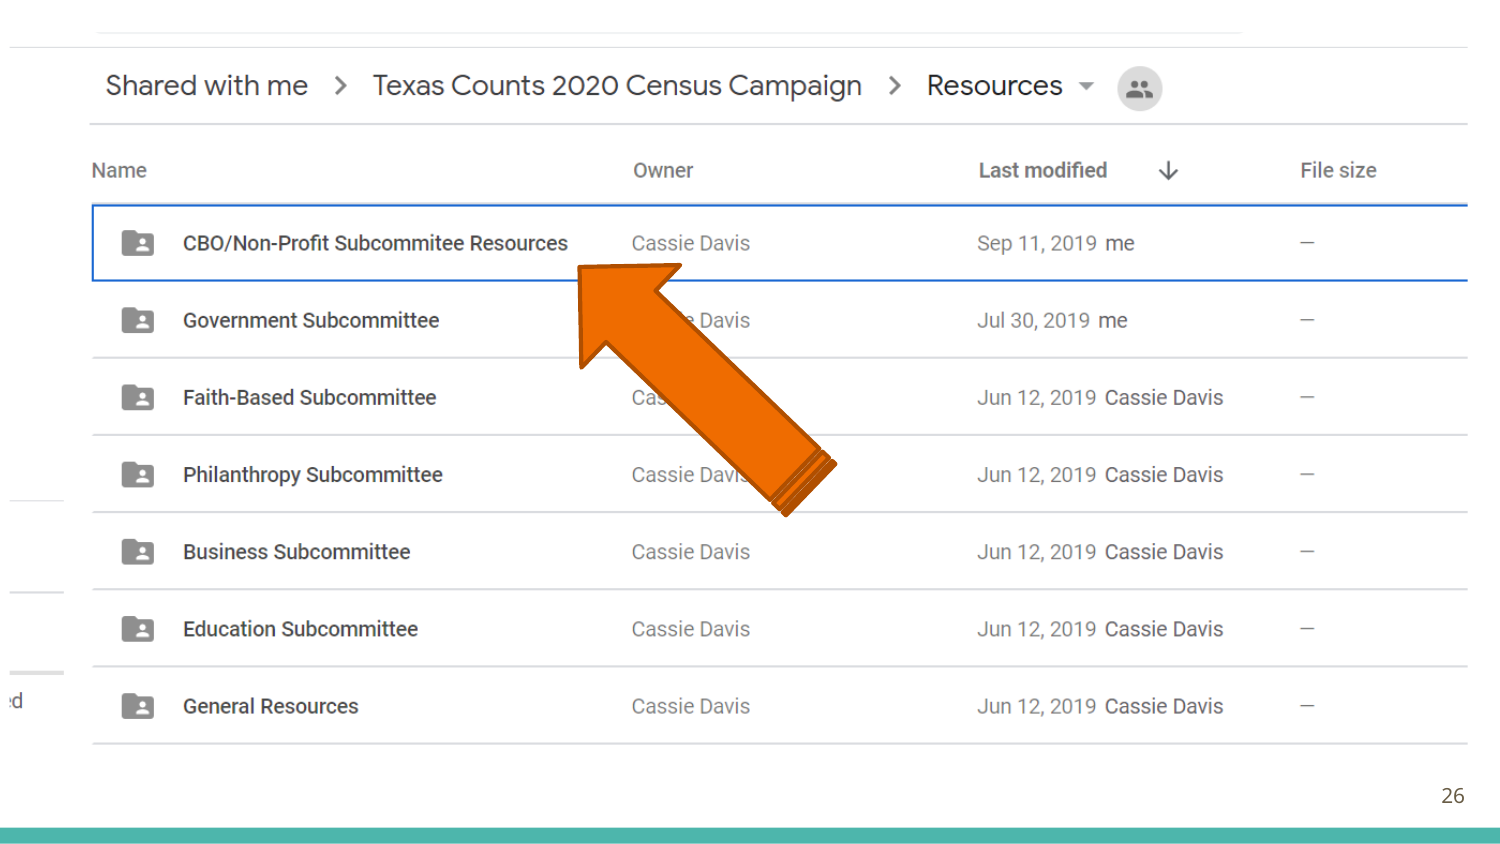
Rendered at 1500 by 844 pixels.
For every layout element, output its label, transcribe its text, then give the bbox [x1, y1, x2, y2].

slide_number 26 [1389, 764, 1480, 830]
picture [9, 32, 1468, 775]
